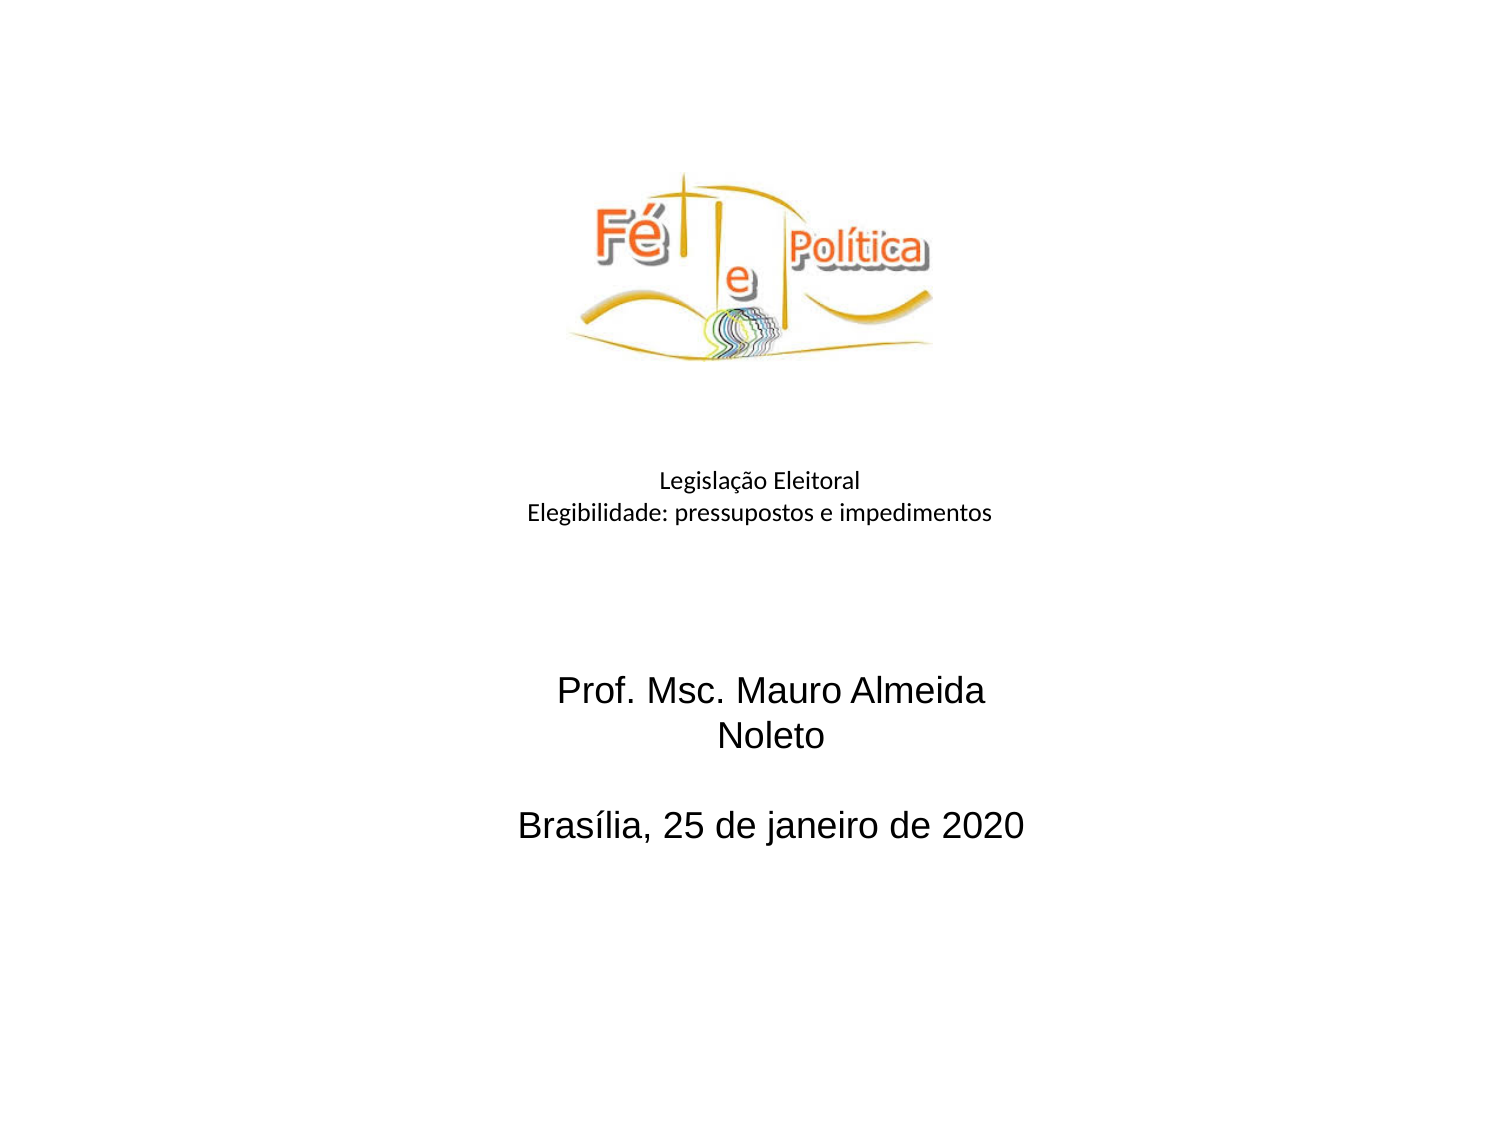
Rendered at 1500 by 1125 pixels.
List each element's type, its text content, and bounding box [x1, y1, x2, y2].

picture [297, 172, 1202, 362]
title Legislação Eleitoral Elegibilidade: pressupostos e impedimentos [253, 424, 1267, 566]
text_box Prof. Msc. Mauro Almeida Noleto Brasília, 25 de janeiro de 2020 [488, 658, 1054, 854]
